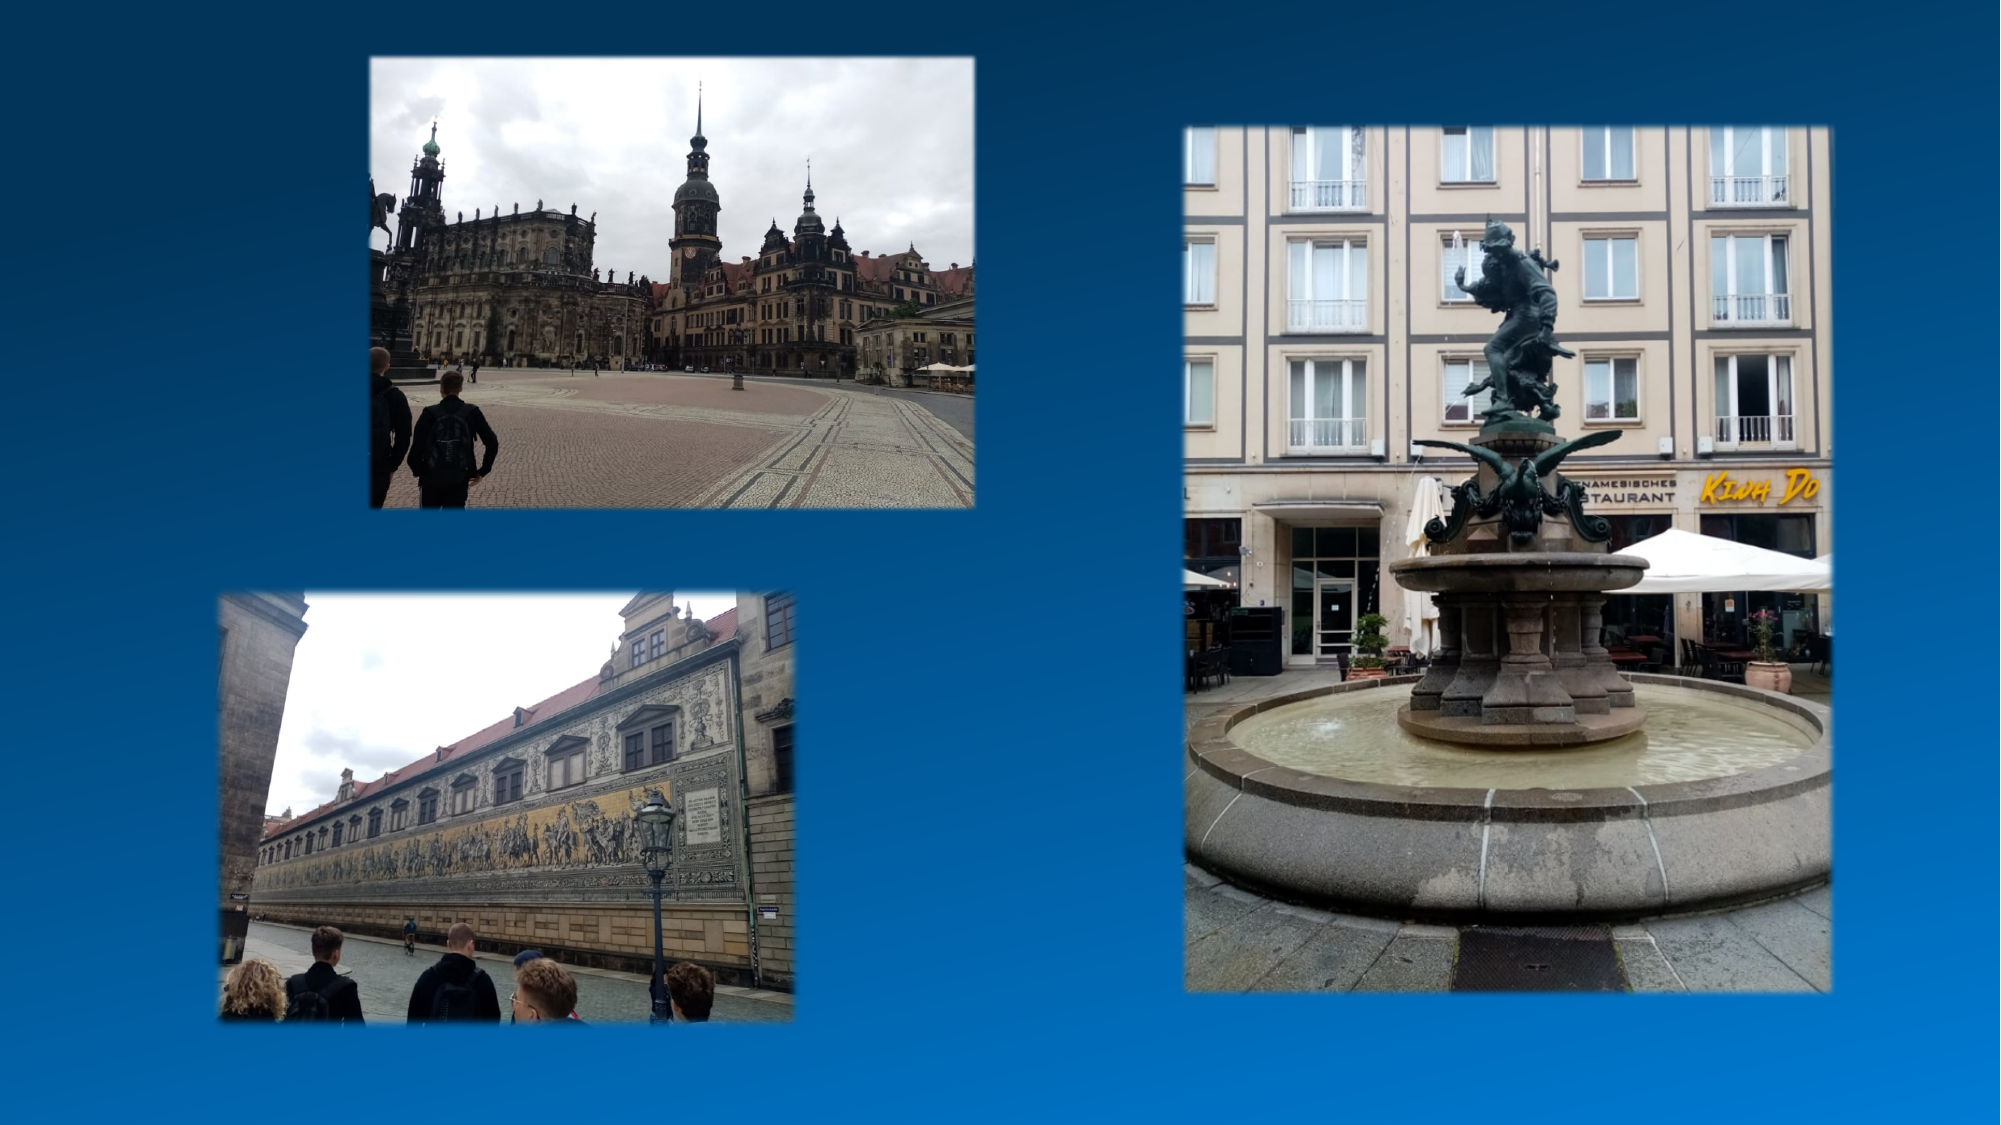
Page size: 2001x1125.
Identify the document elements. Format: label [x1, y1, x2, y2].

picture [1179, 122, 1837, 999]
picture [211, 585, 802, 1030]
picture [366, 53, 978, 512]
